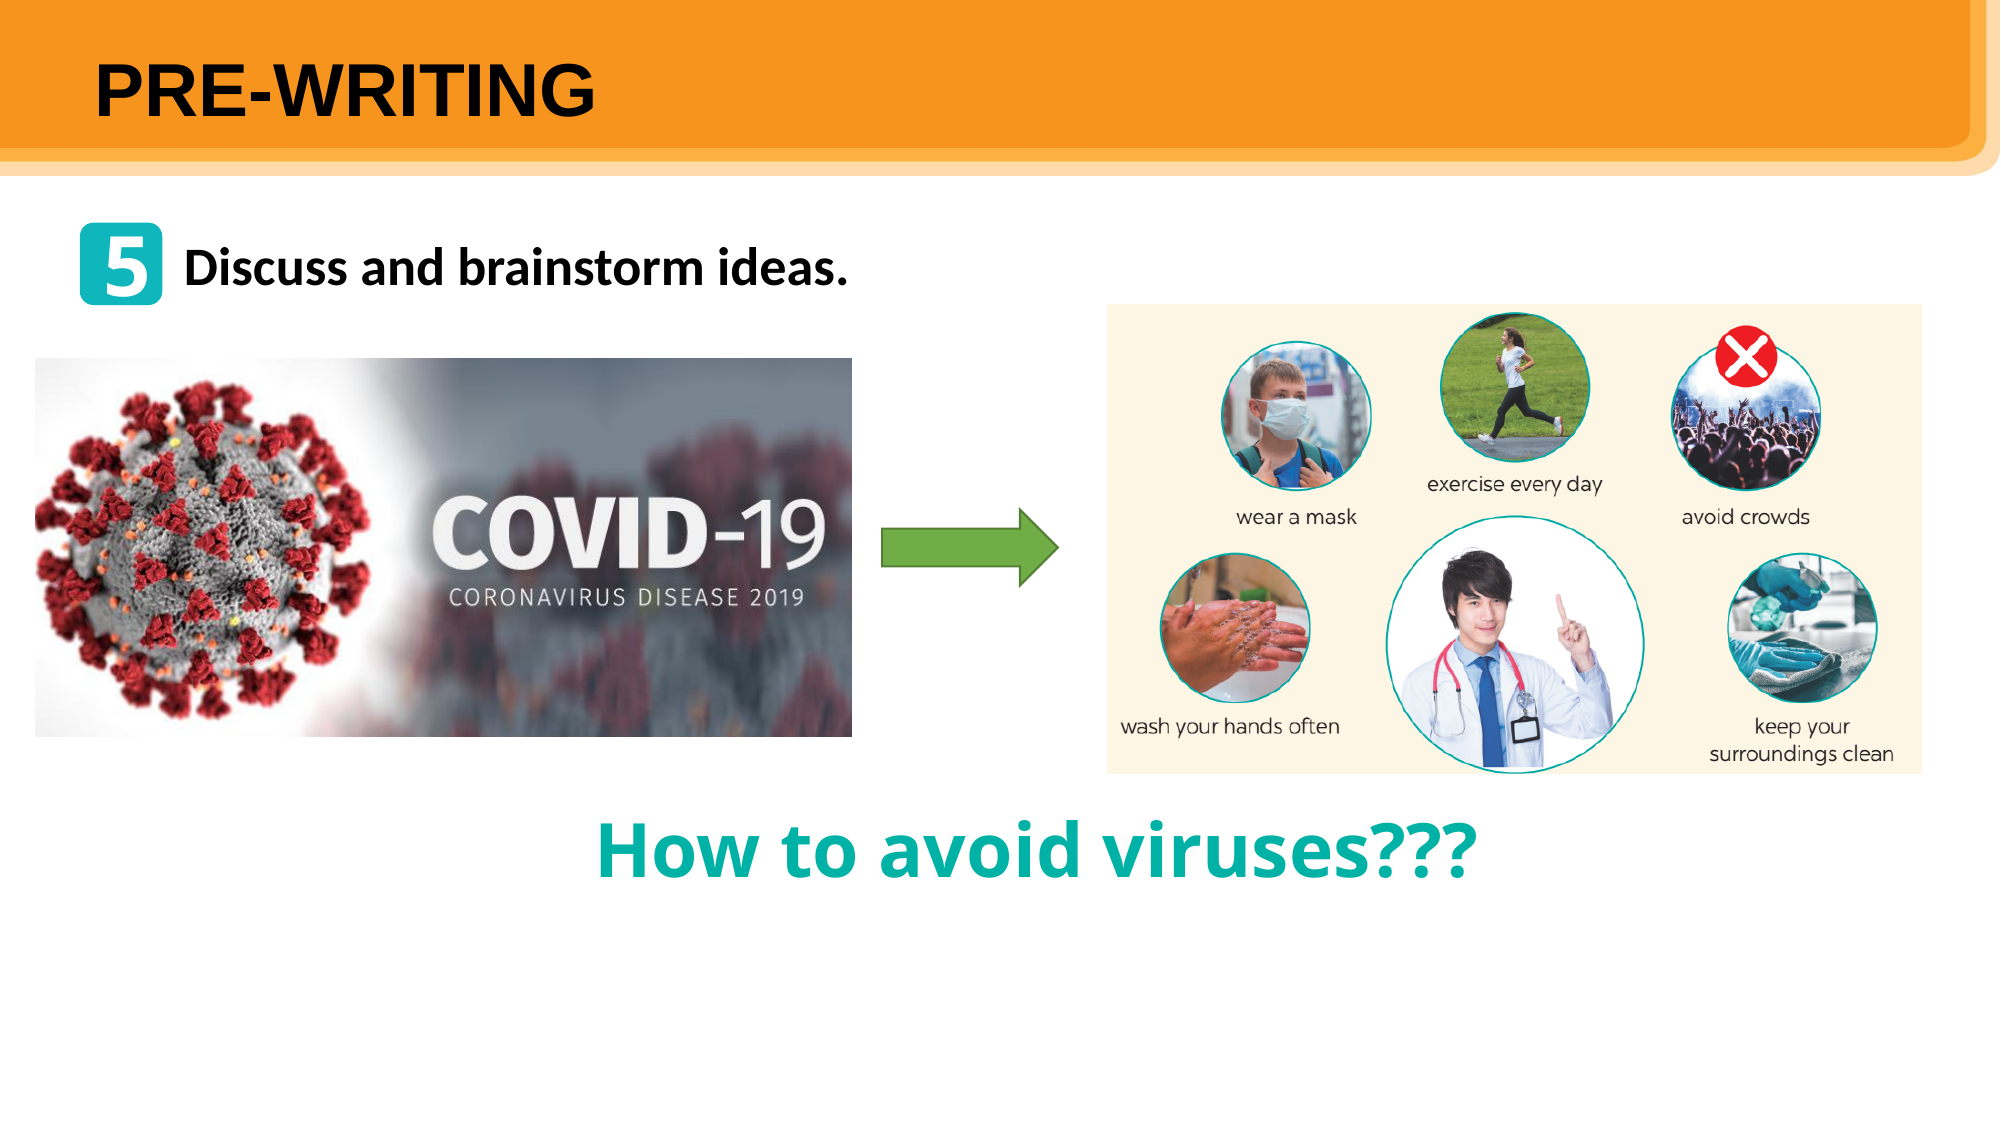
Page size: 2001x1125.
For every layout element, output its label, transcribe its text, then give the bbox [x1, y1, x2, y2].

picture [35, 358, 852, 737]
text_box Discuss and brainstorm ideas. [169, 223, 1804, 304]
text_box [154, 222, 164, 305]
picture [1107, 304, 1922, 774]
picture [0, 0, 2000, 177]
text_box [881, 507, 1060, 588]
text_box How to avoid viruses??? [579, 794, 1537, 900]
text_box [78, 222, 88, 305]
text_box 5 [88, 205, 154, 321]
